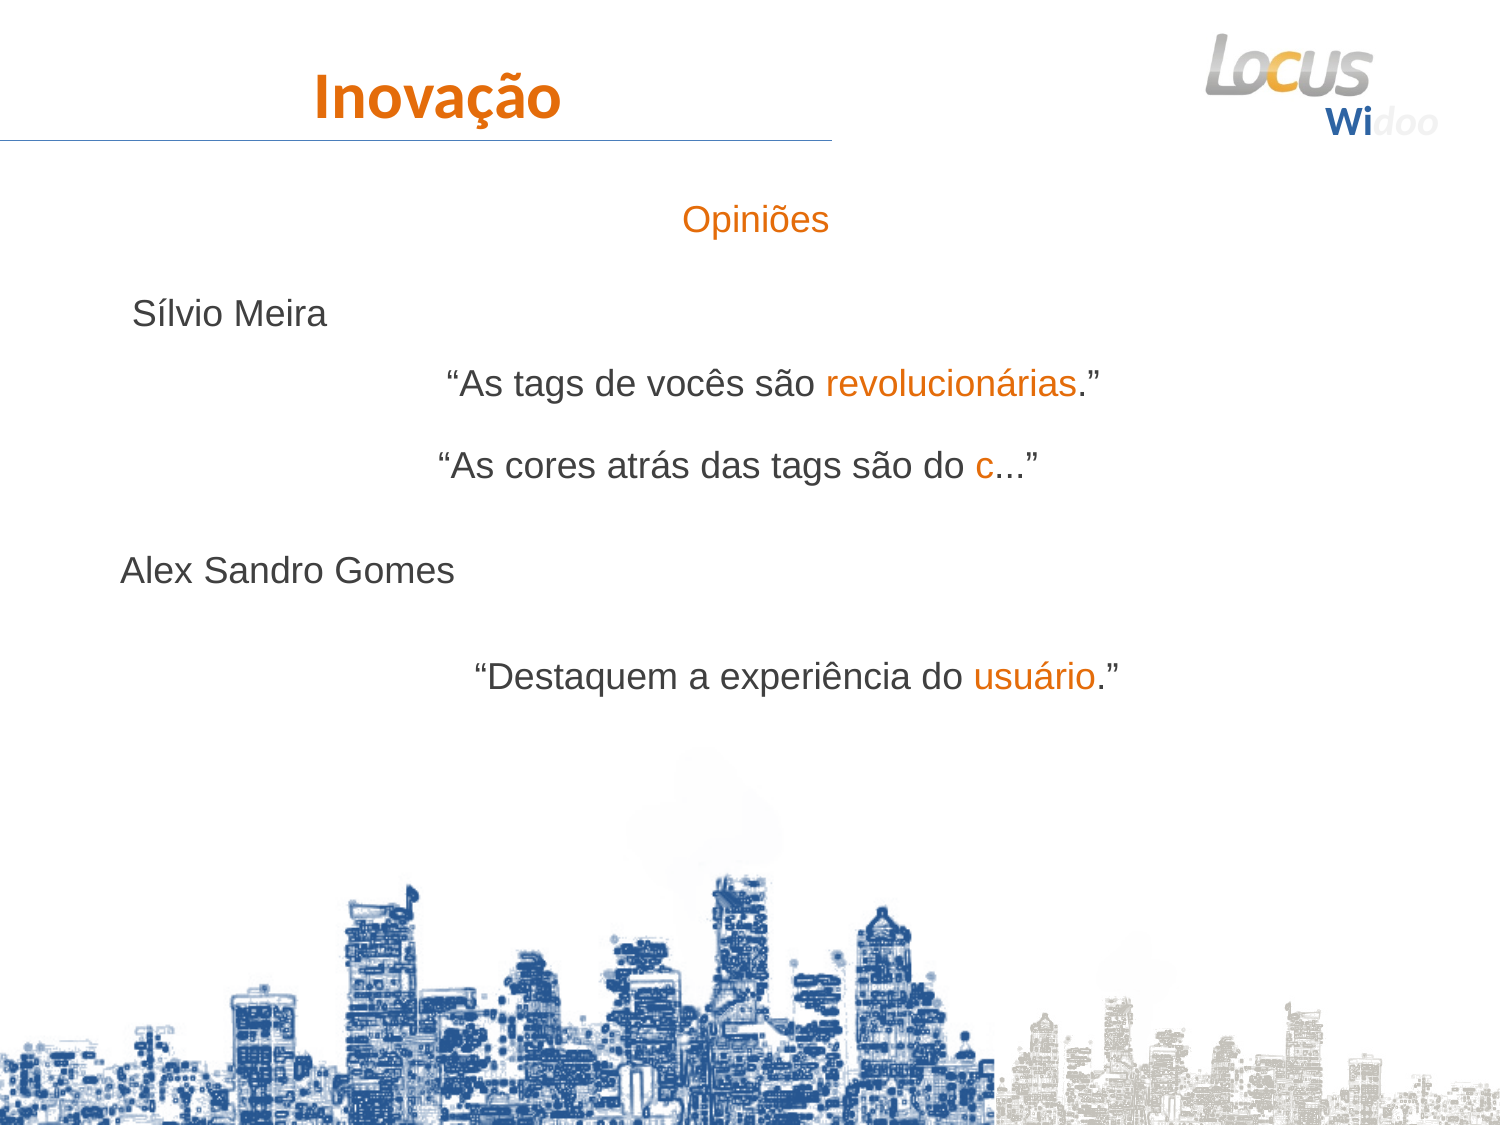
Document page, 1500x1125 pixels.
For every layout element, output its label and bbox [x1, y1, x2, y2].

text_box [0, 25, 1500, 1125]
